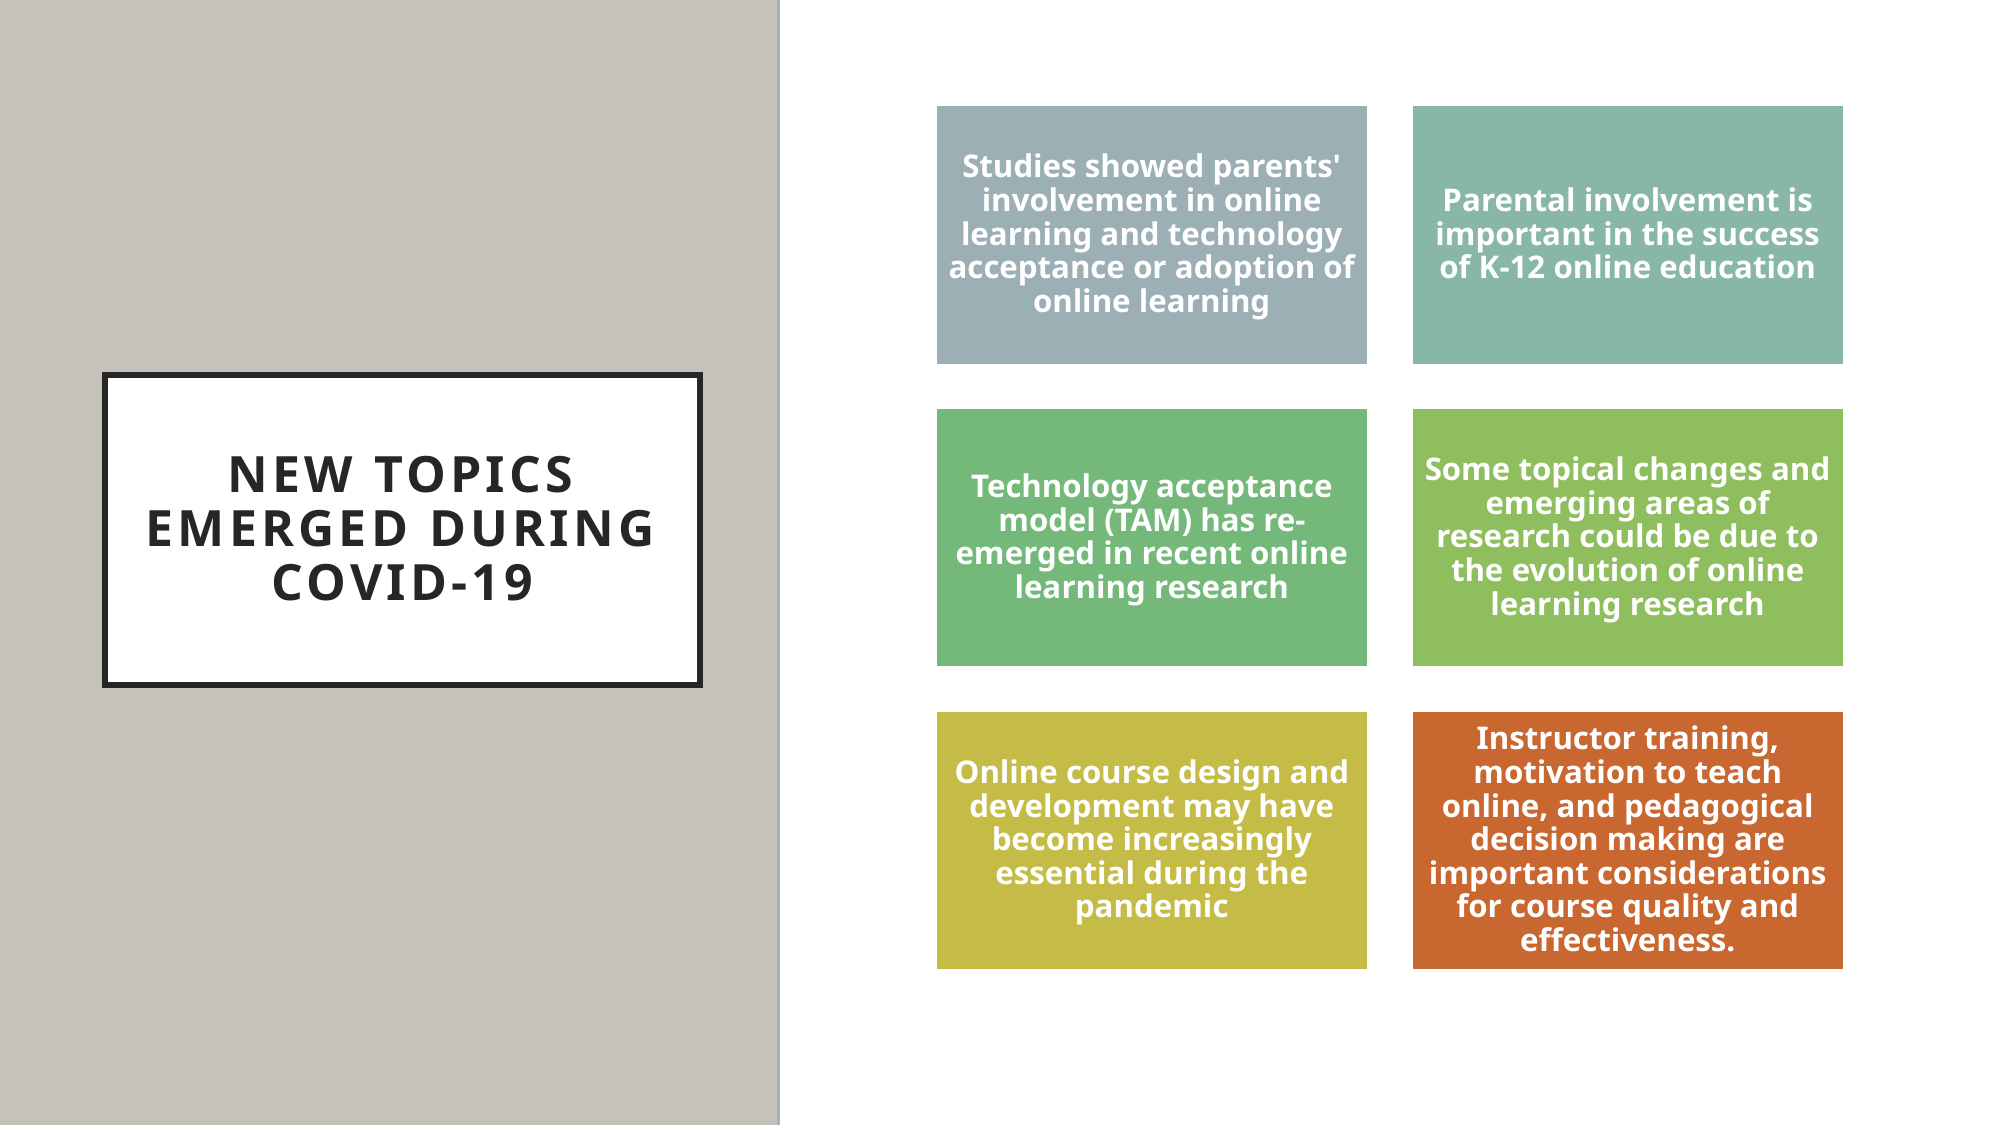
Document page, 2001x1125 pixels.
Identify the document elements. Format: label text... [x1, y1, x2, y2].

text_box [0, 0, 778, 1125]
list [885, 104, 1895, 971]
text_box [779, 0, 2000, 1125]
title New Topics Emerged During COVID-19 [102, 372, 703, 688]
